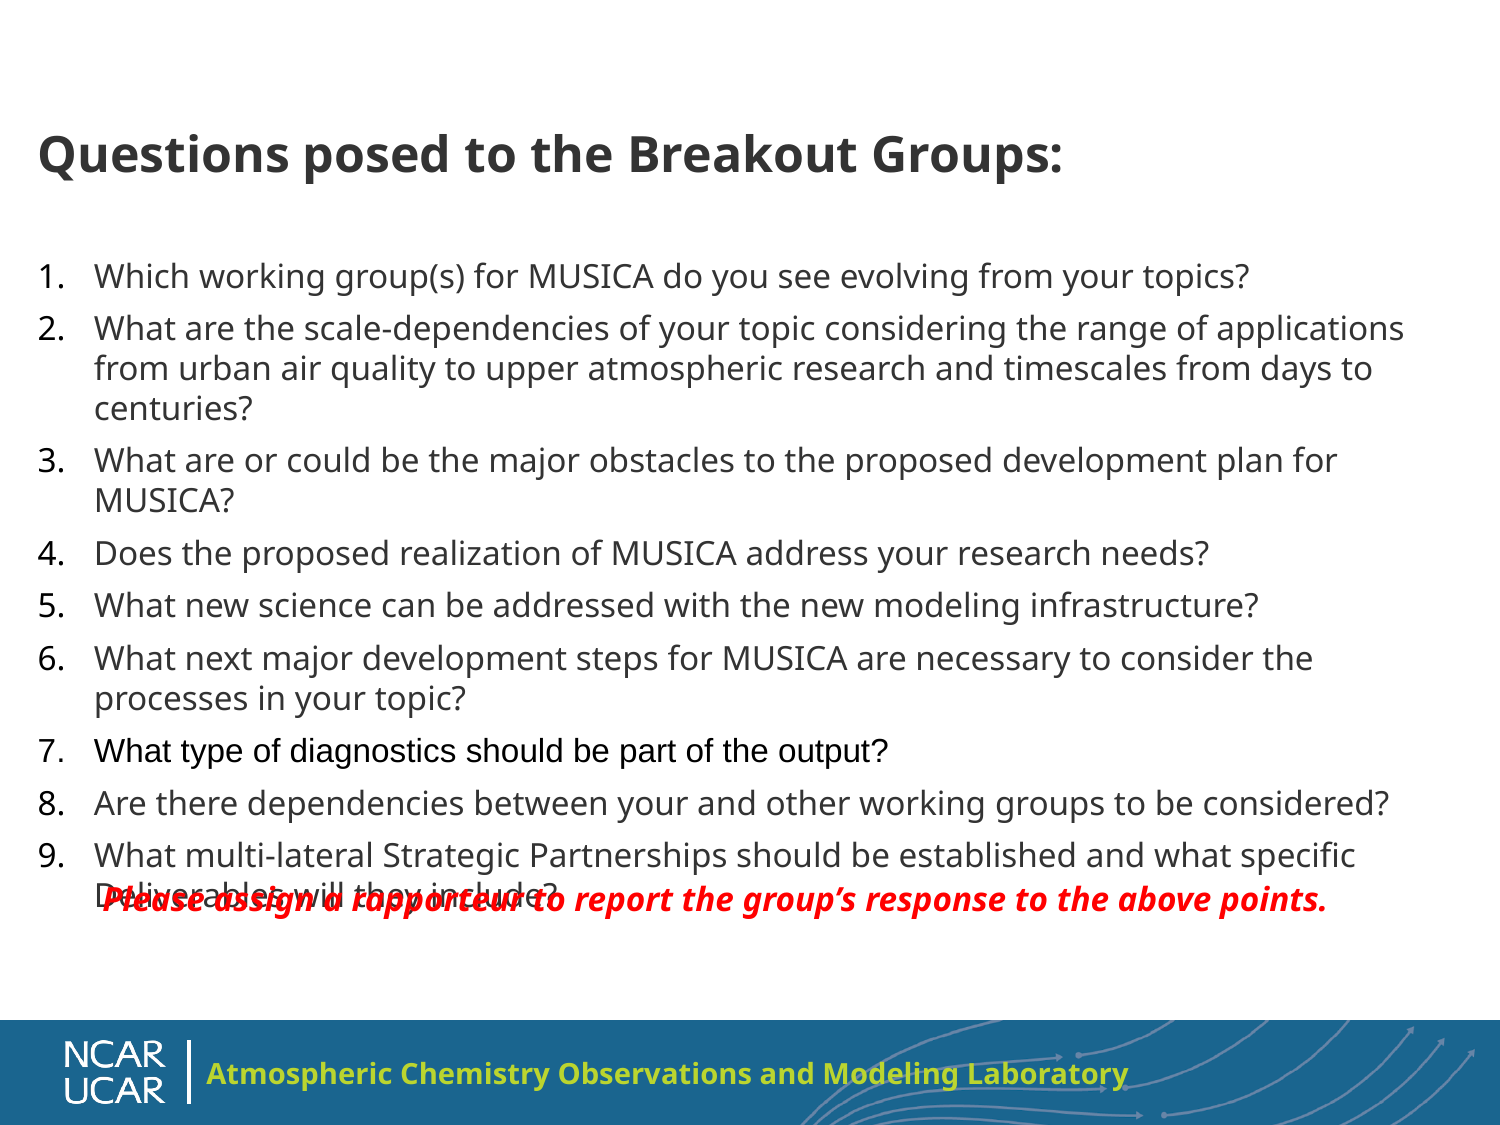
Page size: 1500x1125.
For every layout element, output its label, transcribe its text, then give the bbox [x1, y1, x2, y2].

picture [0, 1020, 1500, 1125]
text_box Please assign a rapporteur to report the group’s response to the above points. [44, 870, 1388, 926]
text_box Questions posed to the Breakout Groups: Which working group(s) for MUSICA do you see evolving from your topics? What are the scale-dependencies of your topic considering the range of applications from urban air quality to upper atmospheric research and timescales from days to centuries? What are or could be the major obstacles to the proposed development plan for MUSICA? Does the proposed realization of MUSICA address your research needs? What new science can be addressed with the new modeling infrastructure? What next major development steps for MUSICA are necessary to consider the processes in your topic? What type of diagnostics should be part of the output? Are there dependencies between your and other working groups to be considered? What multi-lateral Strategic Partnerships should be established and what specific Deliverables will they include? [22, 115, 1481, 922]
